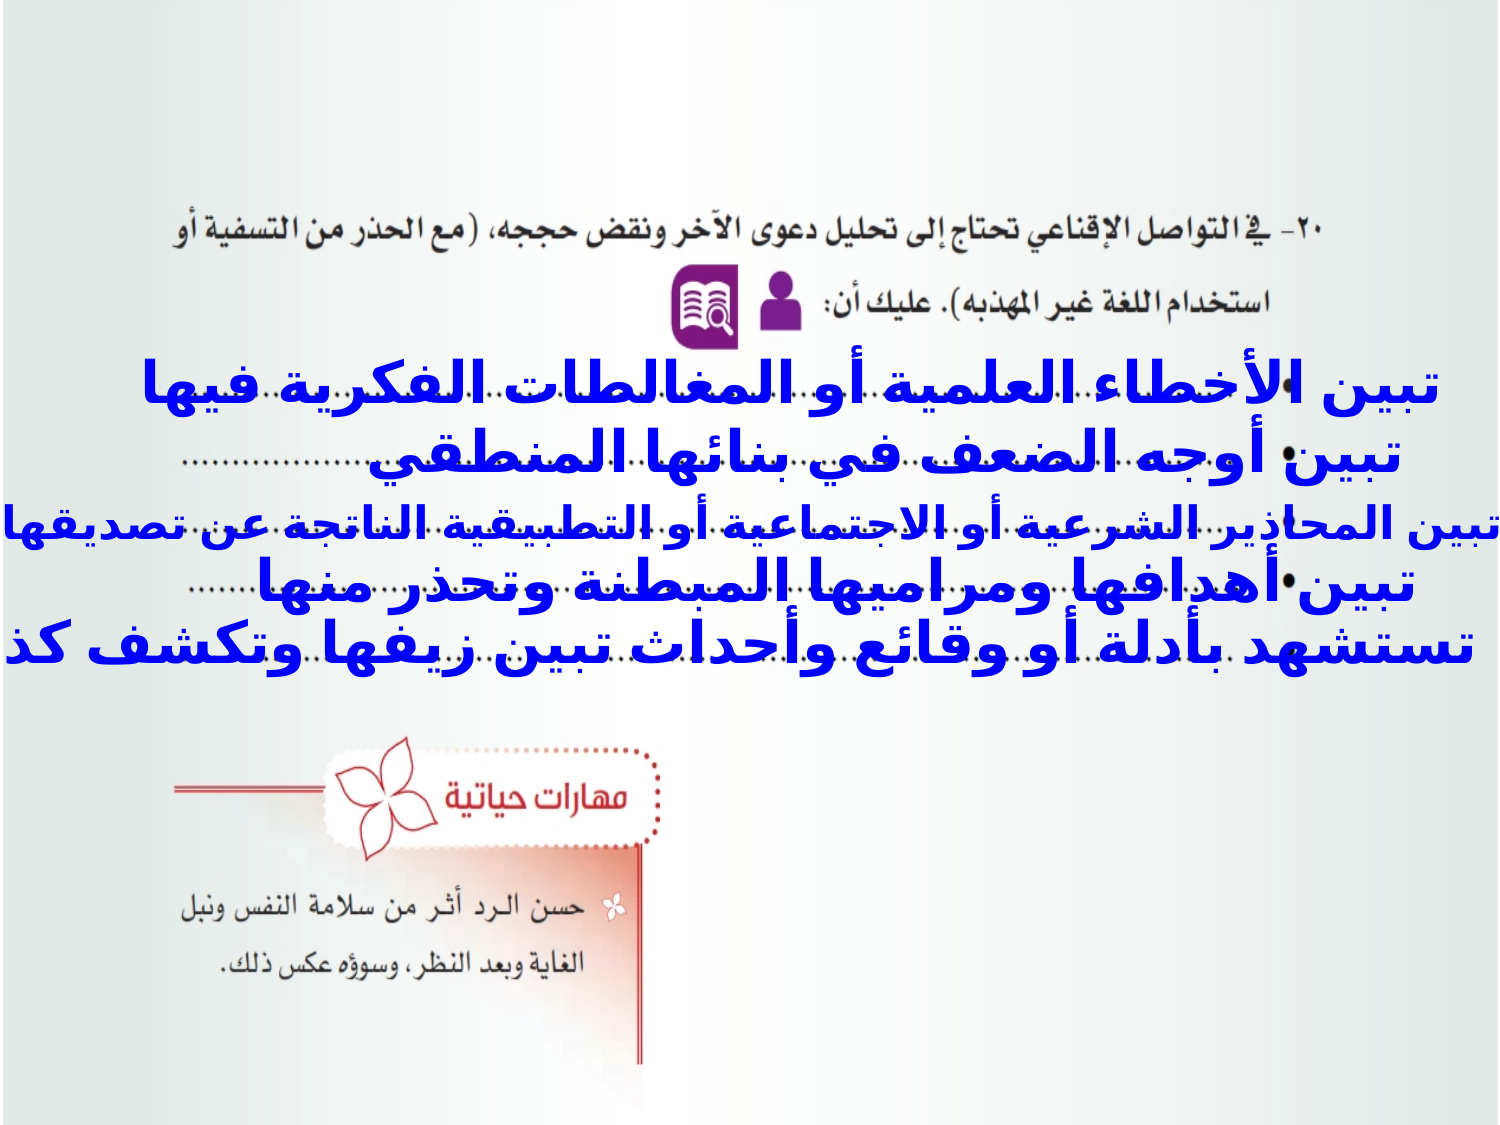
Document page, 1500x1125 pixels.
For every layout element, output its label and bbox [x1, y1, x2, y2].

list [0, 0, 1500, 1125]
